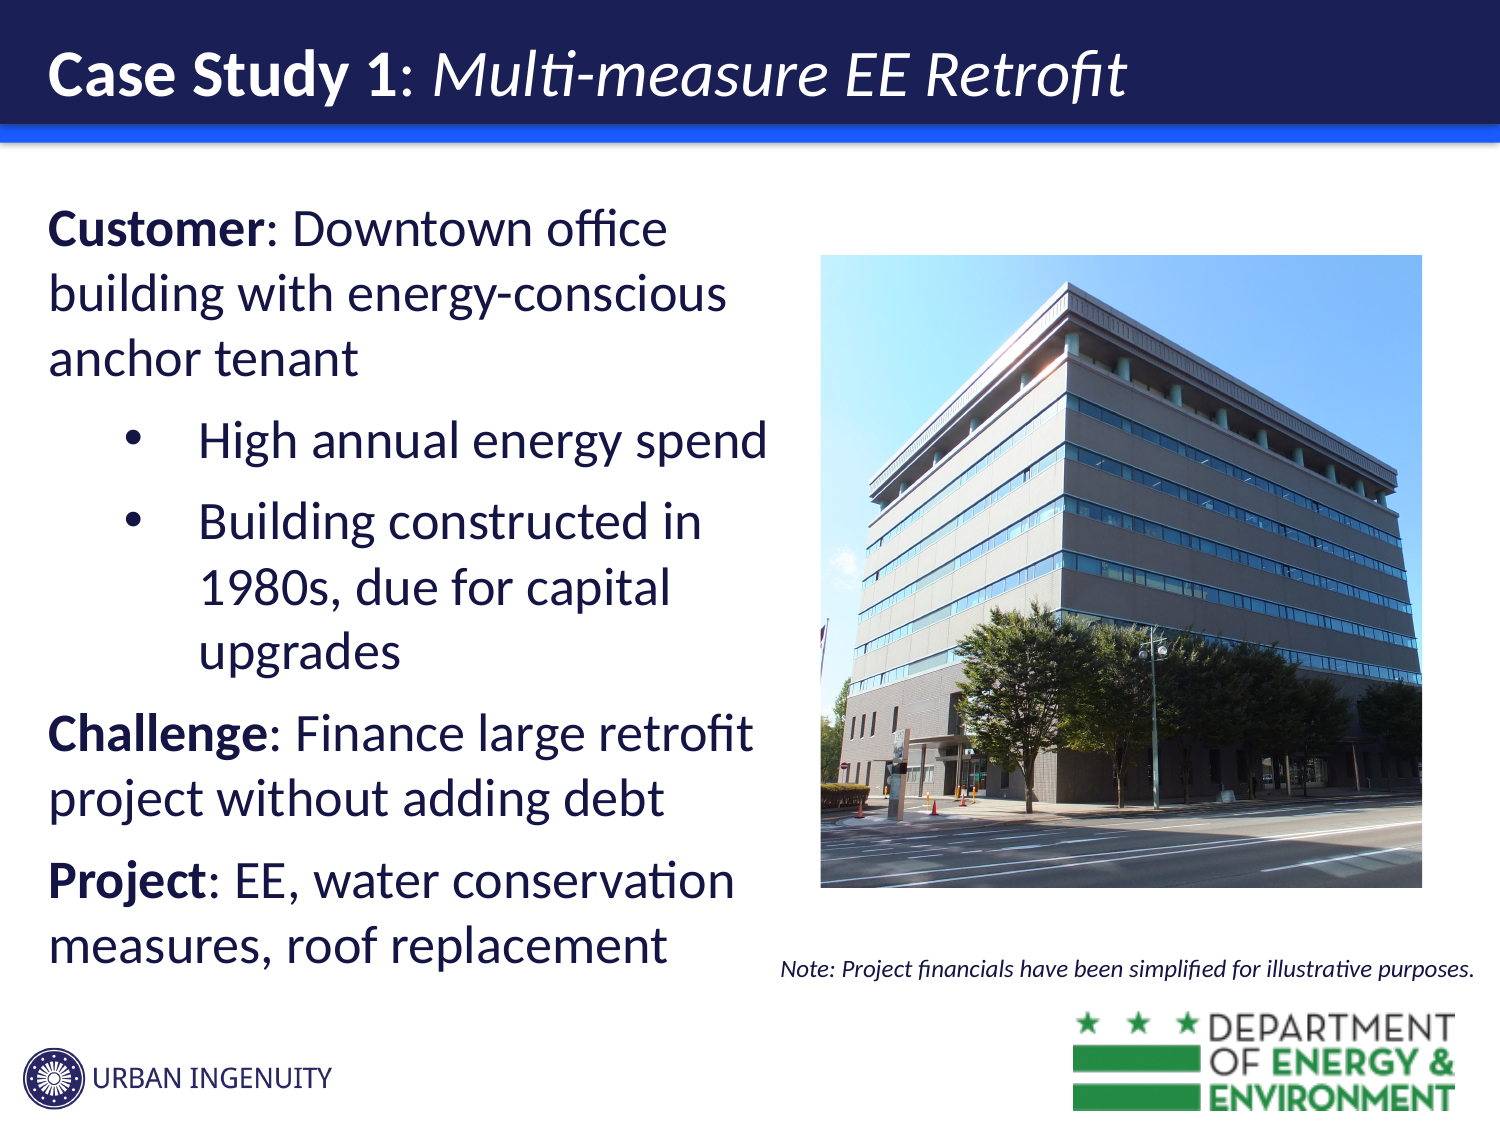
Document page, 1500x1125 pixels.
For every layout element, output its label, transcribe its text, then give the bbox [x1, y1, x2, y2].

text_box Case Study 1: Multi-measure EE Retrofit [34, 22, 1455, 117]
text_box Note: Project financials have been simplified for illustrative purposes. [765, 945, 1500, 991]
picture [820, 255, 1423, 888]
text_box Customer: Downtown office building with energy-conscious anchor tenant High annual energy spend Building constructed in 1980s, due for capital upgrades Challenge: Finance large retrofit project without adding debt Project: EE, water conservation measures, roof replacement [34, 185, 866, 982]
picture [16, 1042, 352, 1118]
picture [1073, 1011, 1455, 1111]
